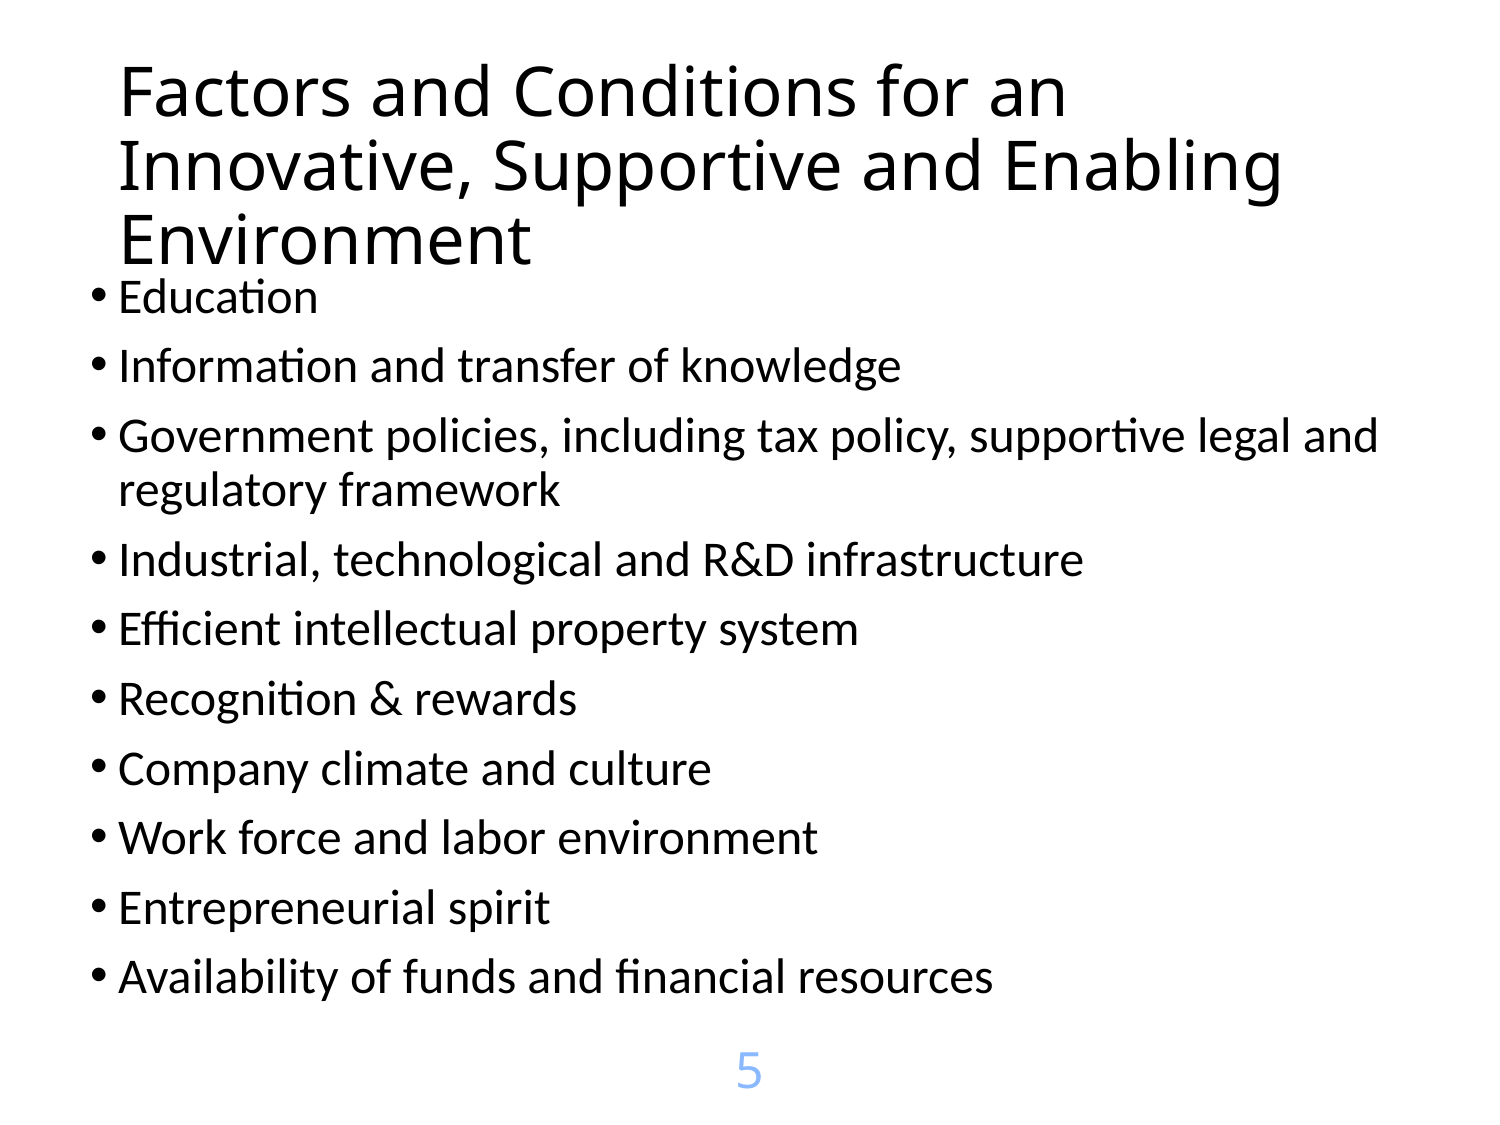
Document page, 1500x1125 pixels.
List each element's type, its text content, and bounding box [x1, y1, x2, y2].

footer 5 [496, 1042, 1004, 1103]
title Factors and Conditions for an Innovative, Supportive and Enabling Environment [103, 59, 1397, 262]
list Education Information and transfer of knowledge Government policies, including tax policy, supportive legal and regulatory framework Industrial, technological and R&D infrastructure Efficient intellectual property system Recognition & rewards Company climate and culture Work force and labor environment Entrepreneurial spirit Availability of funds and financial resources [75, 262, 1425, 1013]
